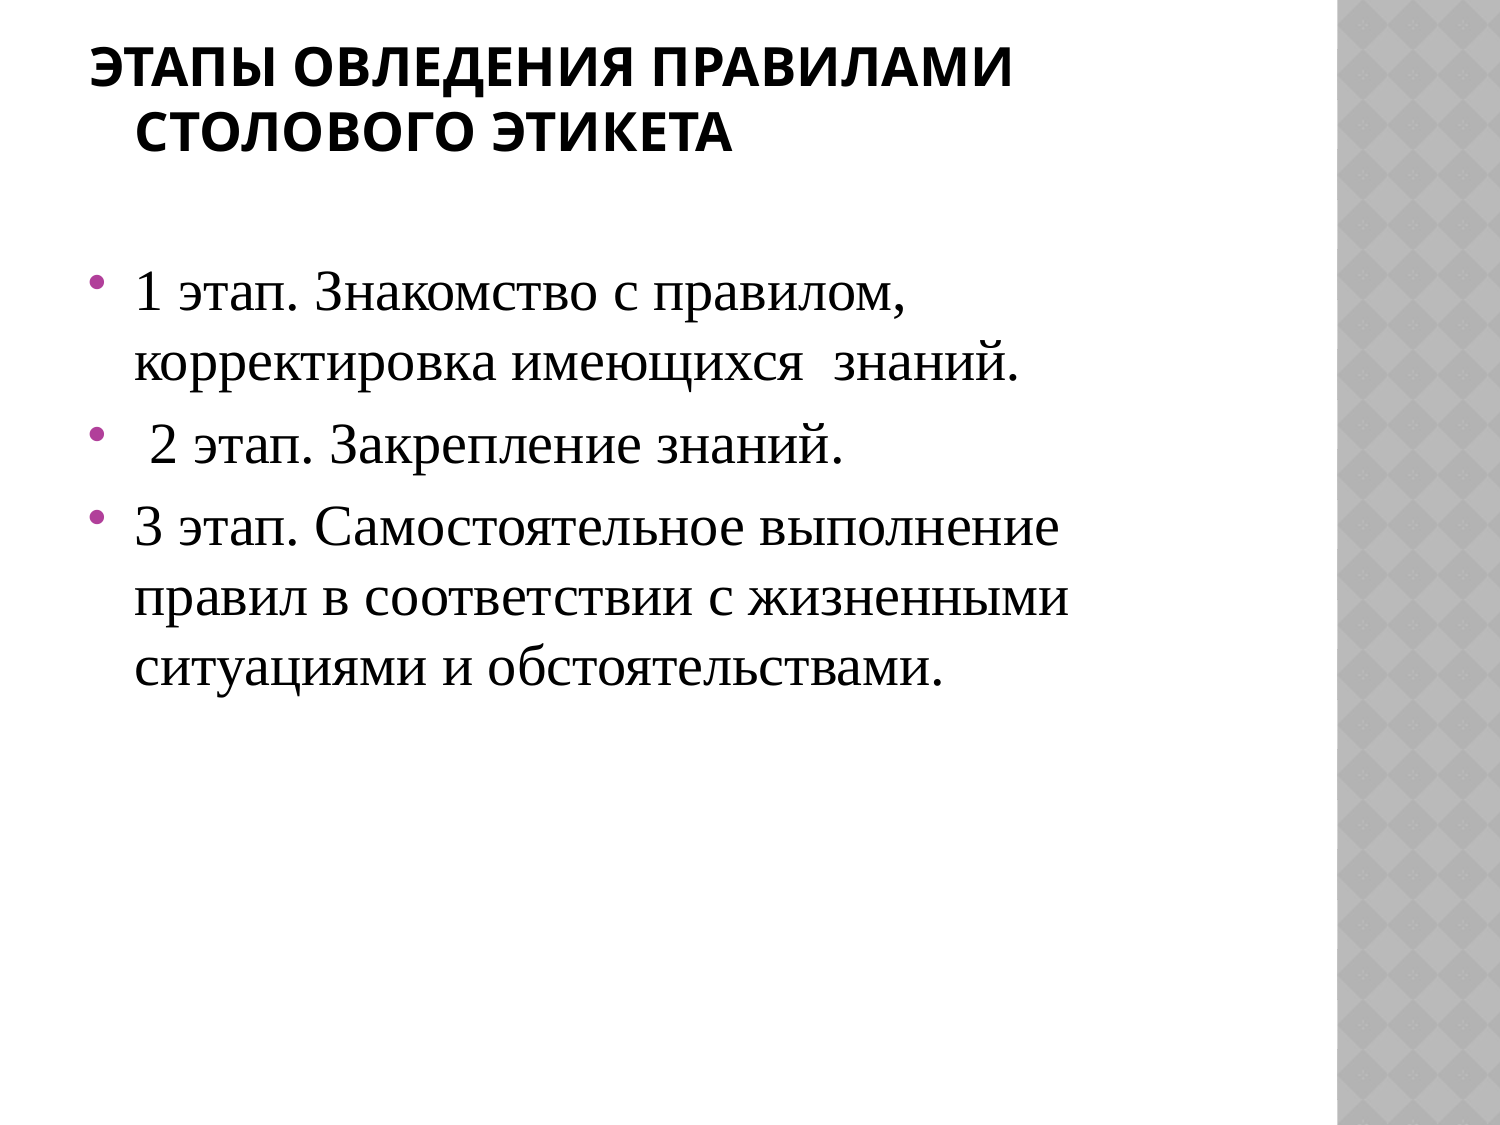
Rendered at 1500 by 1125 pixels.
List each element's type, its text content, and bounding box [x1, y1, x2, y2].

list ЭТАПЫ ОВЛЕДЕНИЯ ПРАВИЛАМИ СТОЛОВОГО ЭТИКЕТА 1 этап. Знакомство с правилом, корректировка имеющихся знаний. 2 этап. Закрепление знаний. 3 этап. Самостоятельное выполнение правил в соответствии с жизненными ситуациями и обстоятельствами. [75, 24, 1263, 1059]
